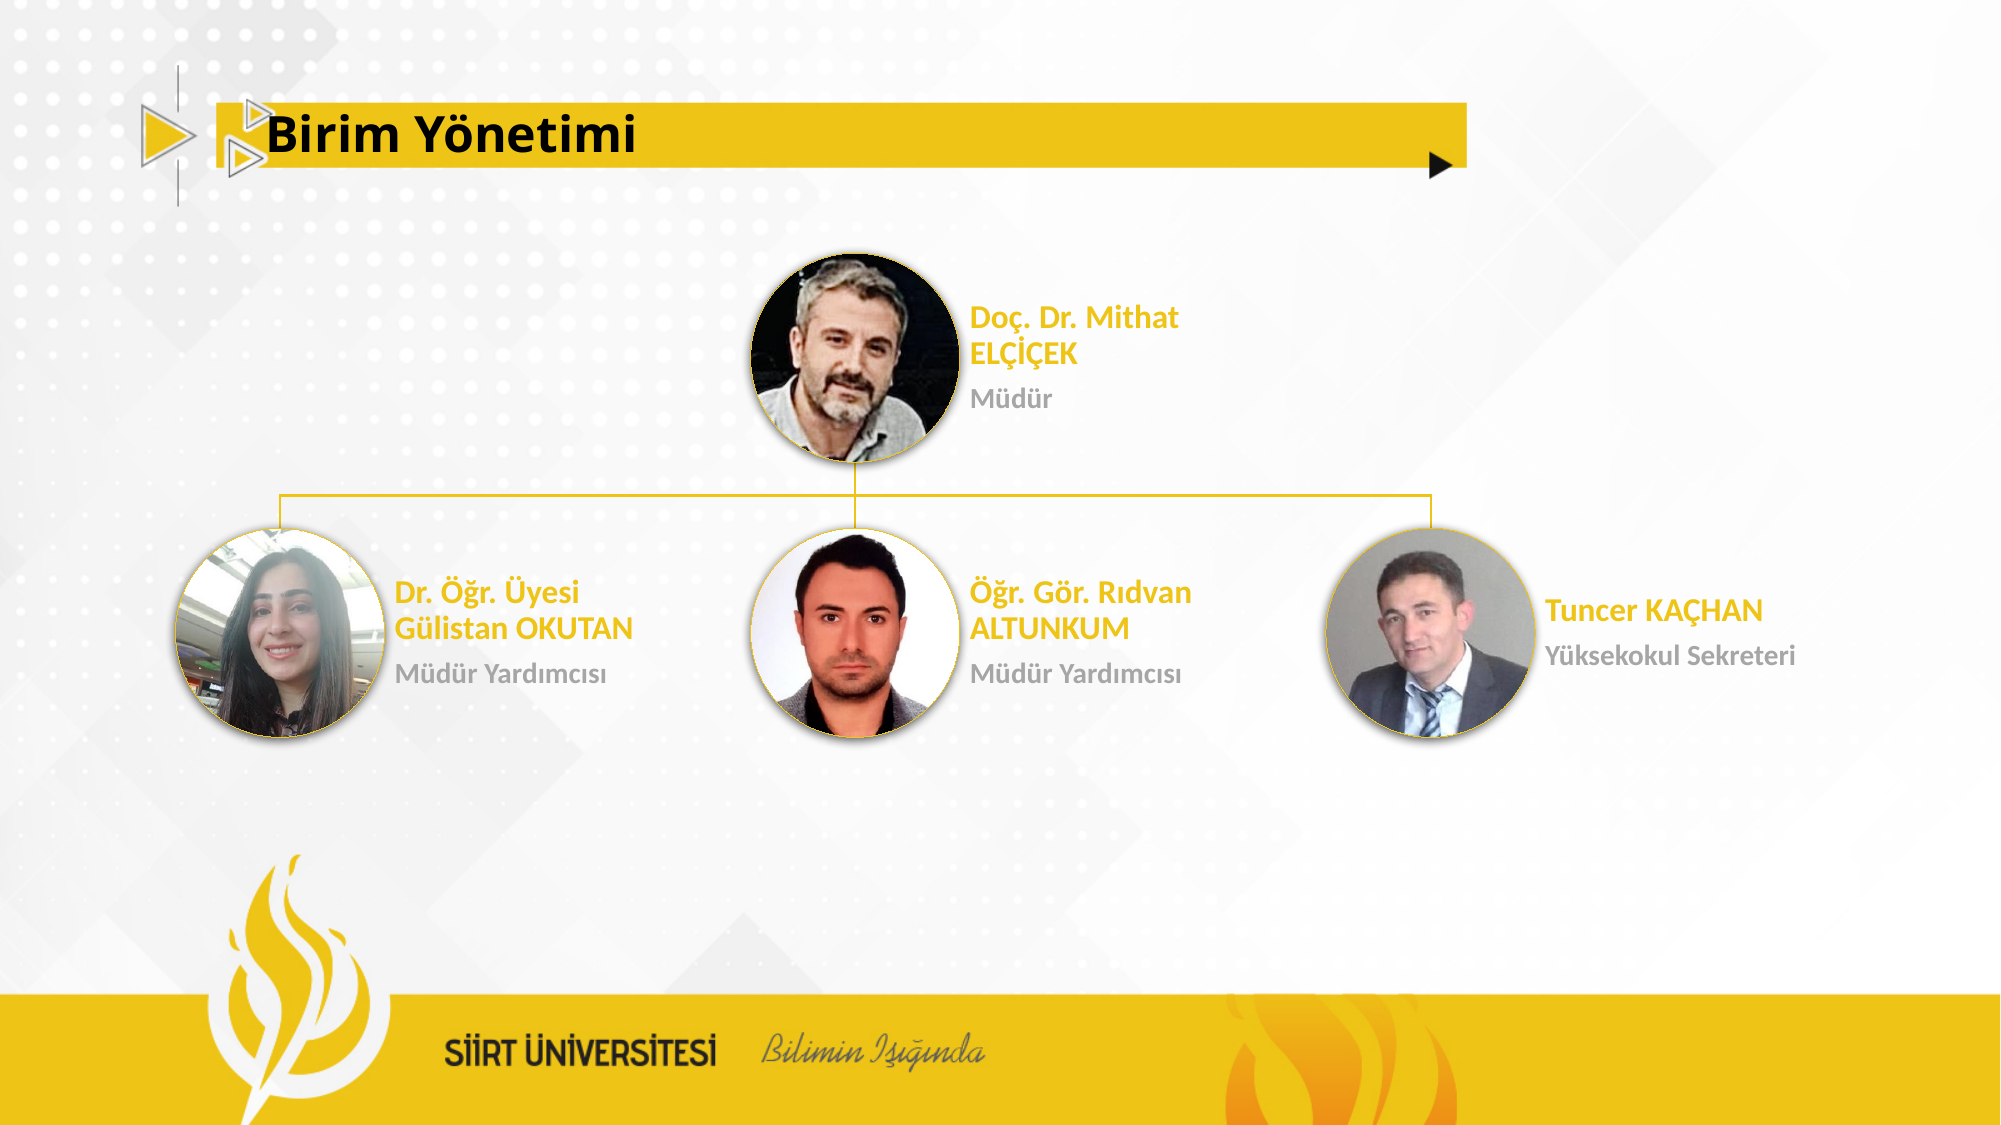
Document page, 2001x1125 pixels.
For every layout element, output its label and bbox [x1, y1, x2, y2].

picture [0, 0, 2001, 1125]
text_box [175, 0, 1849, 1017]
